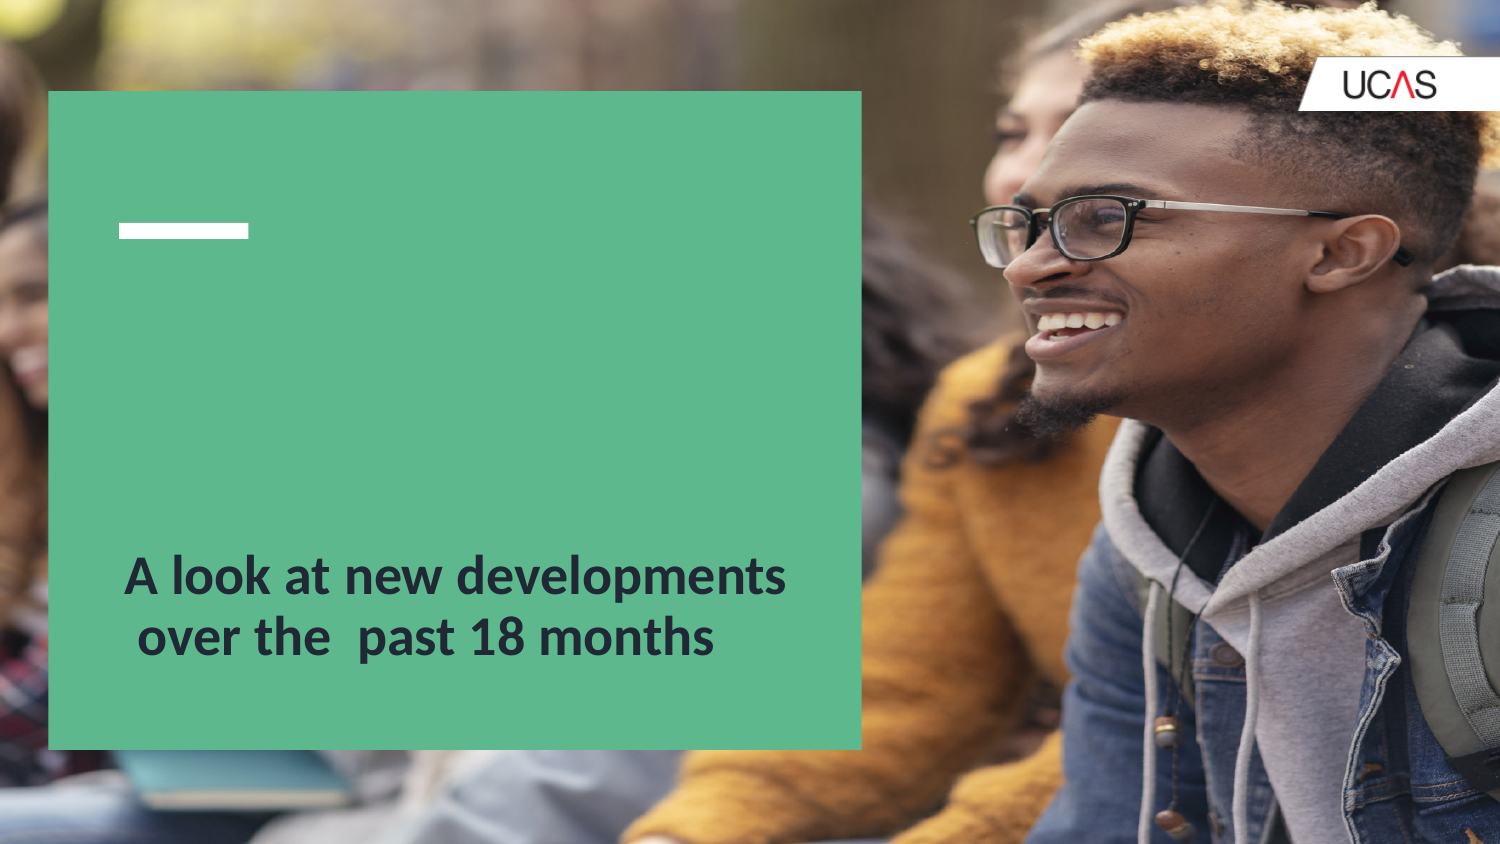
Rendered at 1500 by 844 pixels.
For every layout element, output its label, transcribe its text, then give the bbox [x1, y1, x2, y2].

picture [0, 0, 1500, 844]
title A look at new developments over the past 18 months [109, 529, 806, 743]
